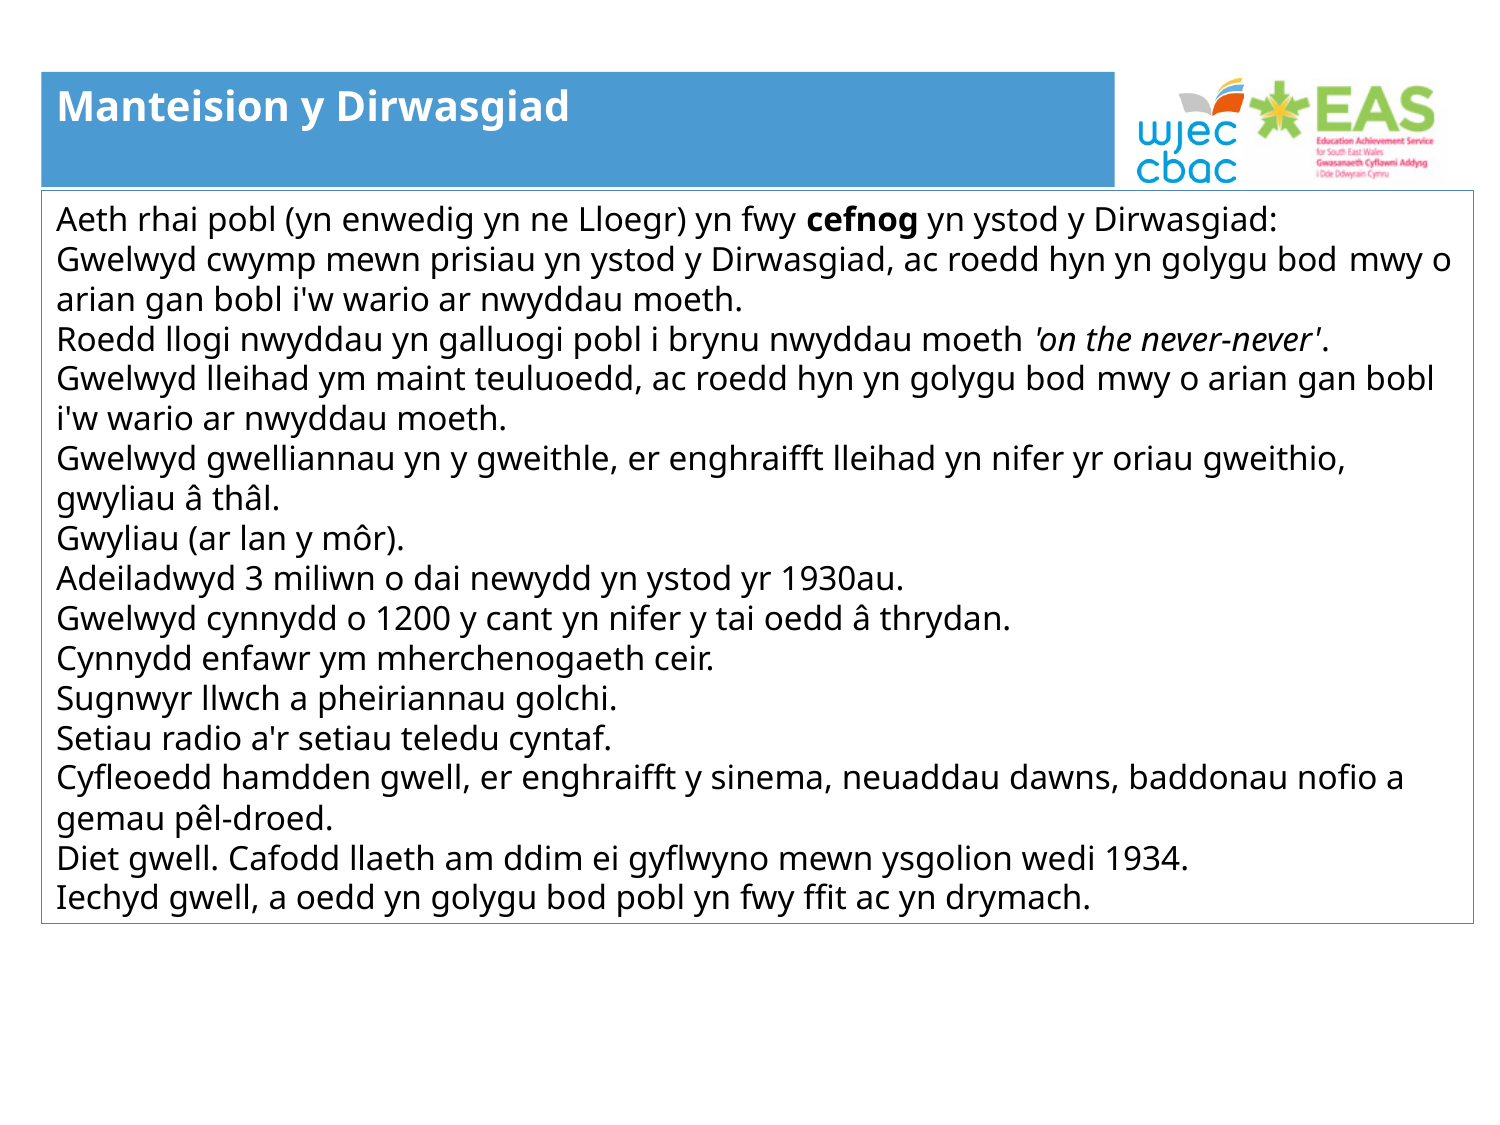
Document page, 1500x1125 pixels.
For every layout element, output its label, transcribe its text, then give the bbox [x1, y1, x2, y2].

picture [1193, 163, 1206, 179]
text_box Manteision y Dirwasgiad [41, 71, 1115, 187]
picture [1137, 175, 1147, 184]
text_box Aeth rhai pobl (yn enwedig yn ne Lloegr) yn fwy cefnog yn ystod y Dirwasgiad: Gwelwyd cwymp mewn prisiau yn ystod y Dirwasgiad, ac roedd hyn yn golygu bod mwy o arian gan bobl i'w wario ar nwyddau moeth. Roedd llogi nwyddau yn galluogi pobl i brynu nwyddau moeth 'on the never-never'. Gwelwyd lleihad ym maint teuluoedd, ac roedd hyn yn golygu bod mwy o arian gan bobl i'w wario ar nwyddau moeth. Gwelwyd gwelliannau yn y gweithle, er enghraifft lleihad yn nifer yr oriau gweithio, gwyliau â thâl. Gwyliau (ar lan y môr). Adeiladwyd 3 miliwn o dai newydd yn ystod yr 1930au. Gwelwyd cynnydd o 1200 y cant yn nifer y tai oedd â thrydan. Cynnydd enfawr ym mherchenogaeth ceir. Sugnwyr llwch a pheiriannau golchi. Setiau radio a'r setiau teledu cyntaf. Cyfleoedd hamdden gwell, er enghraifft y sinema, neuaddau dawns, baddonau nofio a gemau pêl-droed. Diet gwell. Cafodd llaeth am ddim ei gyflwyno mewn ysgolion wedi 1934. Iechyd gwell, a oedd yn golygu bod pobl yn fwy ffit ac yn drymach. [41, 190, 1474, 924]
picture [1137, 77, 1447, 186]
picture [1168, 163, 1181, 179]
